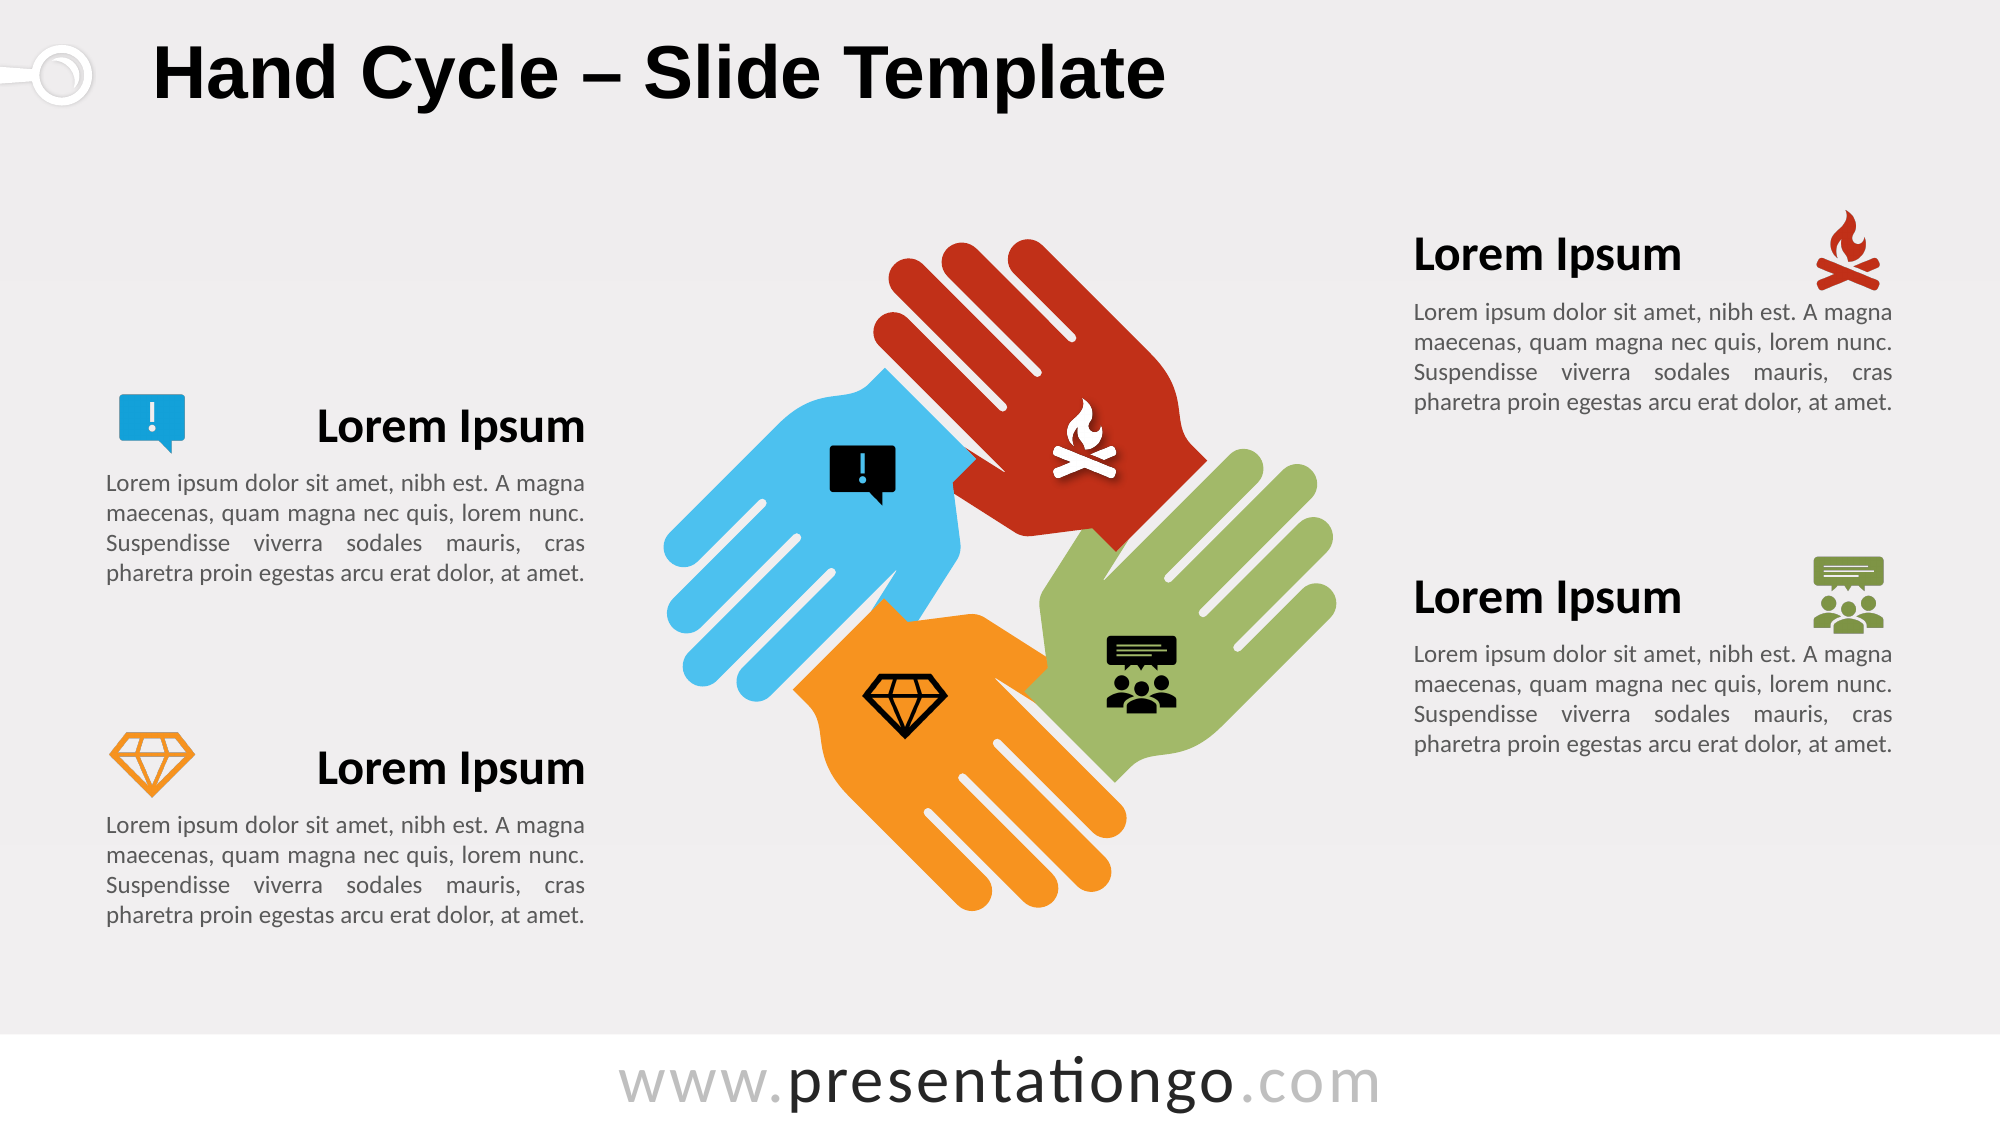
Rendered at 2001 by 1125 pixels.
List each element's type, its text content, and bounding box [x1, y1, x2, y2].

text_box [1413, 212, 1894, 425]
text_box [106, 383, 587, 596]
picture [1802, 204, 1894, 297]
picture [106, 378, 198, 470]
picture [1095, 628, 1187, 721]
picture [106, 718, 198, 810]
picture [1038, 392, 1131, 484]
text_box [106, 726, 587, 938]
picture [1802, 549, 1894, 642]
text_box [1413, 554, 1894, 767]
picture [858, 660, 951, 752]
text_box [636, 212, 1364, 938]
picture [816, 429, 909, 522]
title Hand Cycle – Slide Template [137, 26, 1863, 148]
